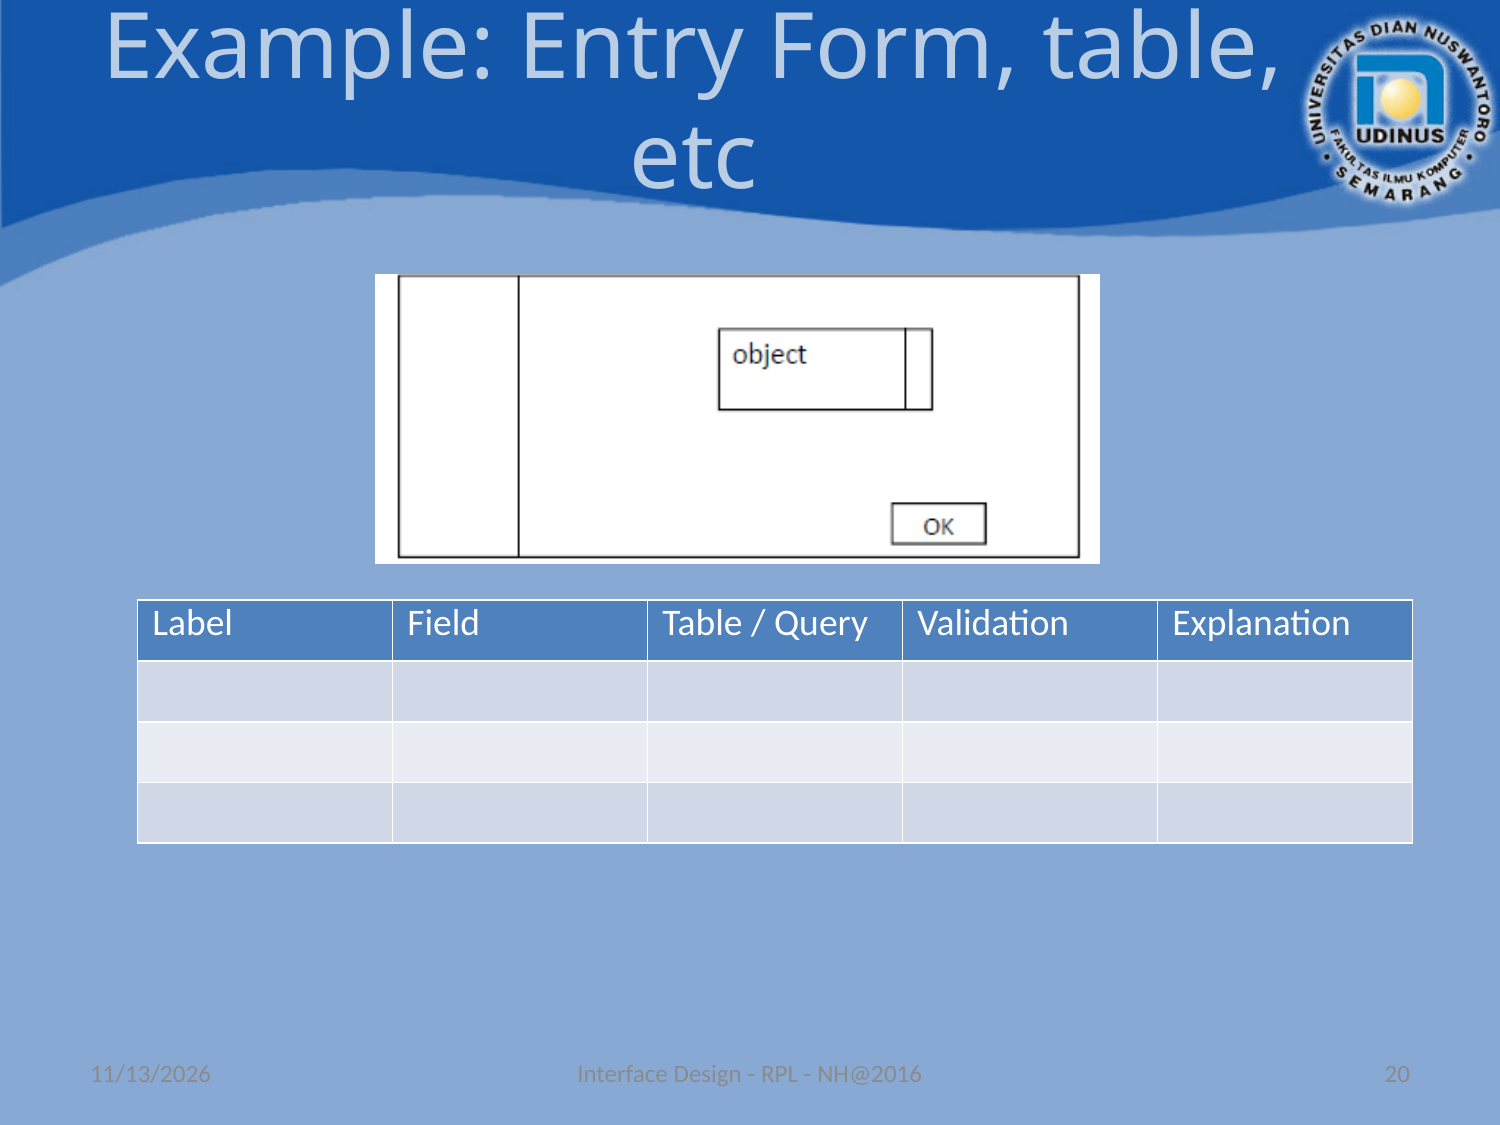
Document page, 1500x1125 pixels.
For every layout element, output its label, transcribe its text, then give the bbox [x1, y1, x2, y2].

table_cell [1158, 723, 1412, 782]
table_header Explanation [1158, 601, 1412, 660]
table_header Validation [903, 601, 1157, 660]
footer Interface Design - RPL - NH@2016 [512, 1042, 988, 1103]
table_cell [138, 662, 392, 721]
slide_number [75, 1042, 425, 1103]
table_header Label [138, 601, 392, 660]
table_cell [648, 723, 902, 782]
table_cell [1158, 783, 1412, 842]
table_cell [1158, 662, 1412, 721]
table_cell [648, 783, 902, 842]
slide_number 20 [1074, 1042, 1425, 1103]
table_cell [648, 662, 902, 721]
picture [0, 0, 1500, 1125]
table_cell [393, 723, 647, 782]
table_header Table / Query [648, 601, 902, 660]
table_cell [903, 662, 1157, 721]
table_header Field [393, 601, 647, 660]
table_cell [903, 783, 1157, 842]
title Example: Entry Form, table, etc [62, 2, 1325, 191]
table_cell [393, 662, 647, 721]
table_cell [393, 783, 647, 842]
table_cell [138, 783, 392, 842]
table_cell [138, 723, 392, 782]
table_cell [903, 723, 1157, 782]
